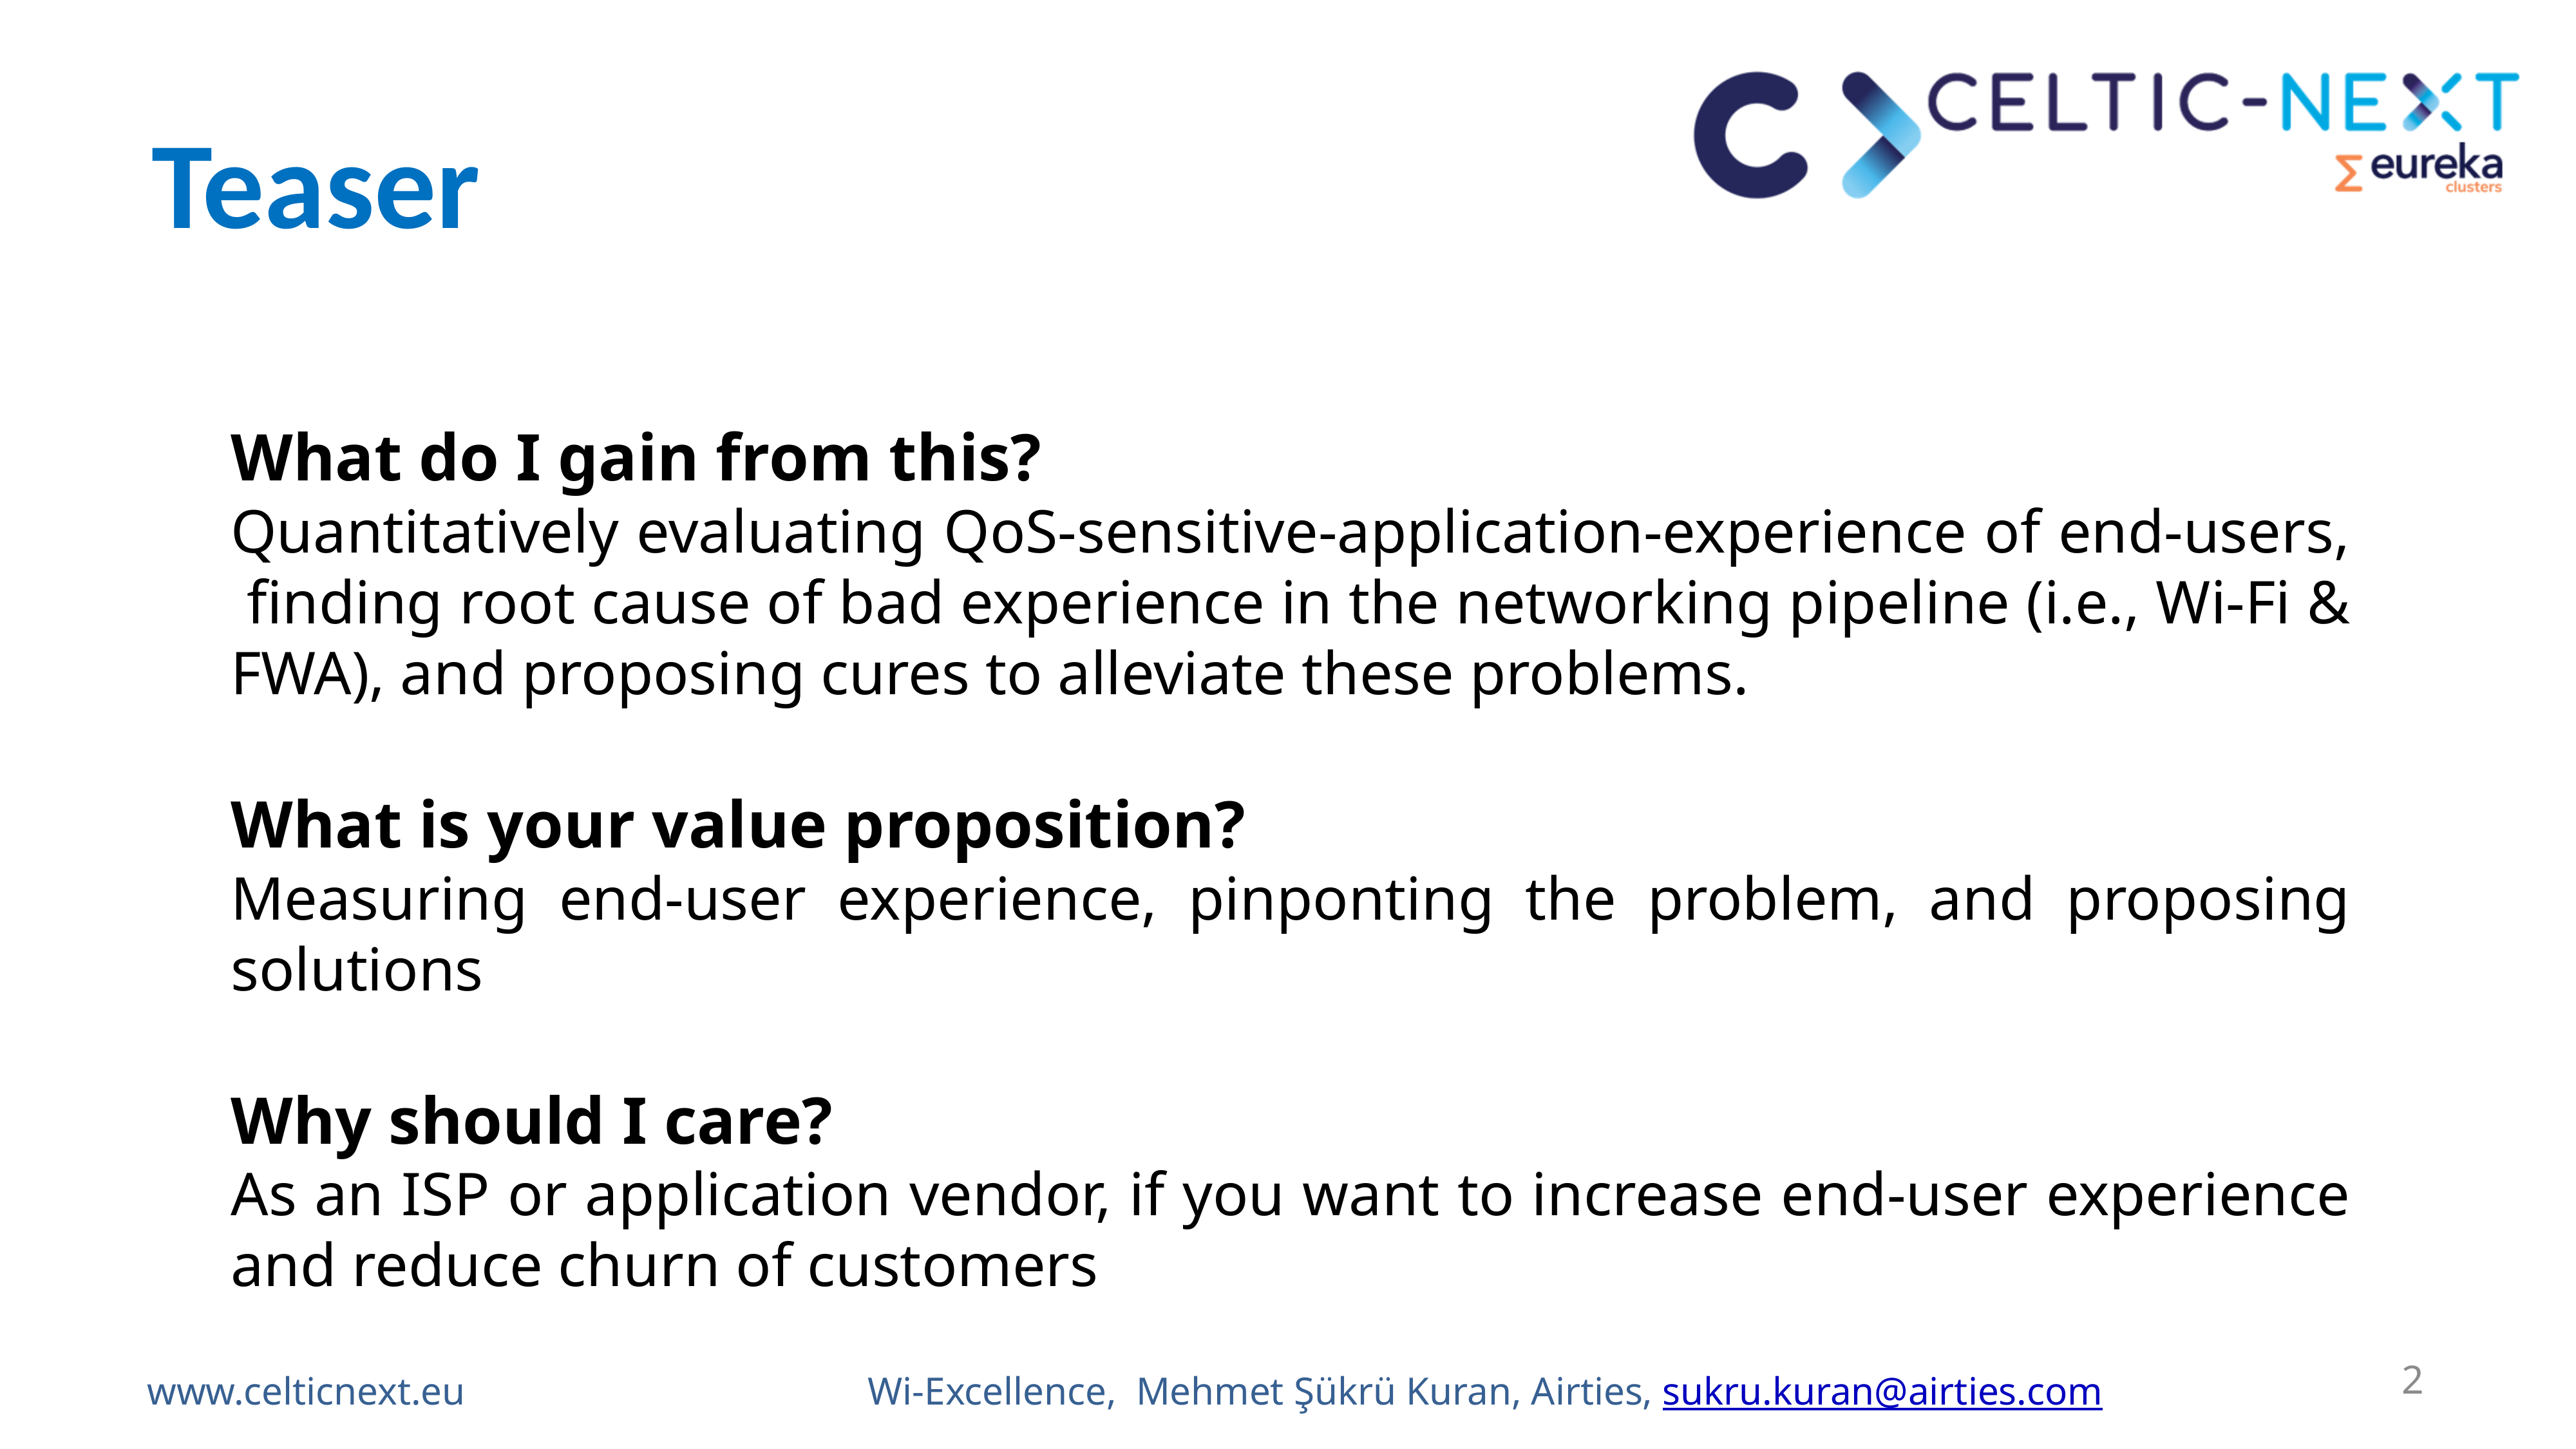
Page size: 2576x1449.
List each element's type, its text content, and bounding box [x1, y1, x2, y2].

text_box What do I gain from this? Quantitatively evaluating QoS-sensitive-application-experience of end-users, finding root cause of bad experience in the networking pipeline (i.e., Wi-Fi & FWA), and proposing cures to alleviate these problems. What is your value proposition? Measuring end-user experience, pinponting the problem, and proposing solutions Why should I care? As an ISP or application vendor, if you want to increase end-user experience and reduce churn of customers [207, 404, 2376, 1310]
slide_number 2 [1846, 1343, 2447, 1421]
title Teaser [129, 58, 2447, 300]
picture [1627, 5, 2576, 247]
text_box www.celticnext.eu Wi-Excellence, Mehmet Şükrü Kuran, Airties, sukru.kuran@airties.com [124, 1356, 2293, 1430]
